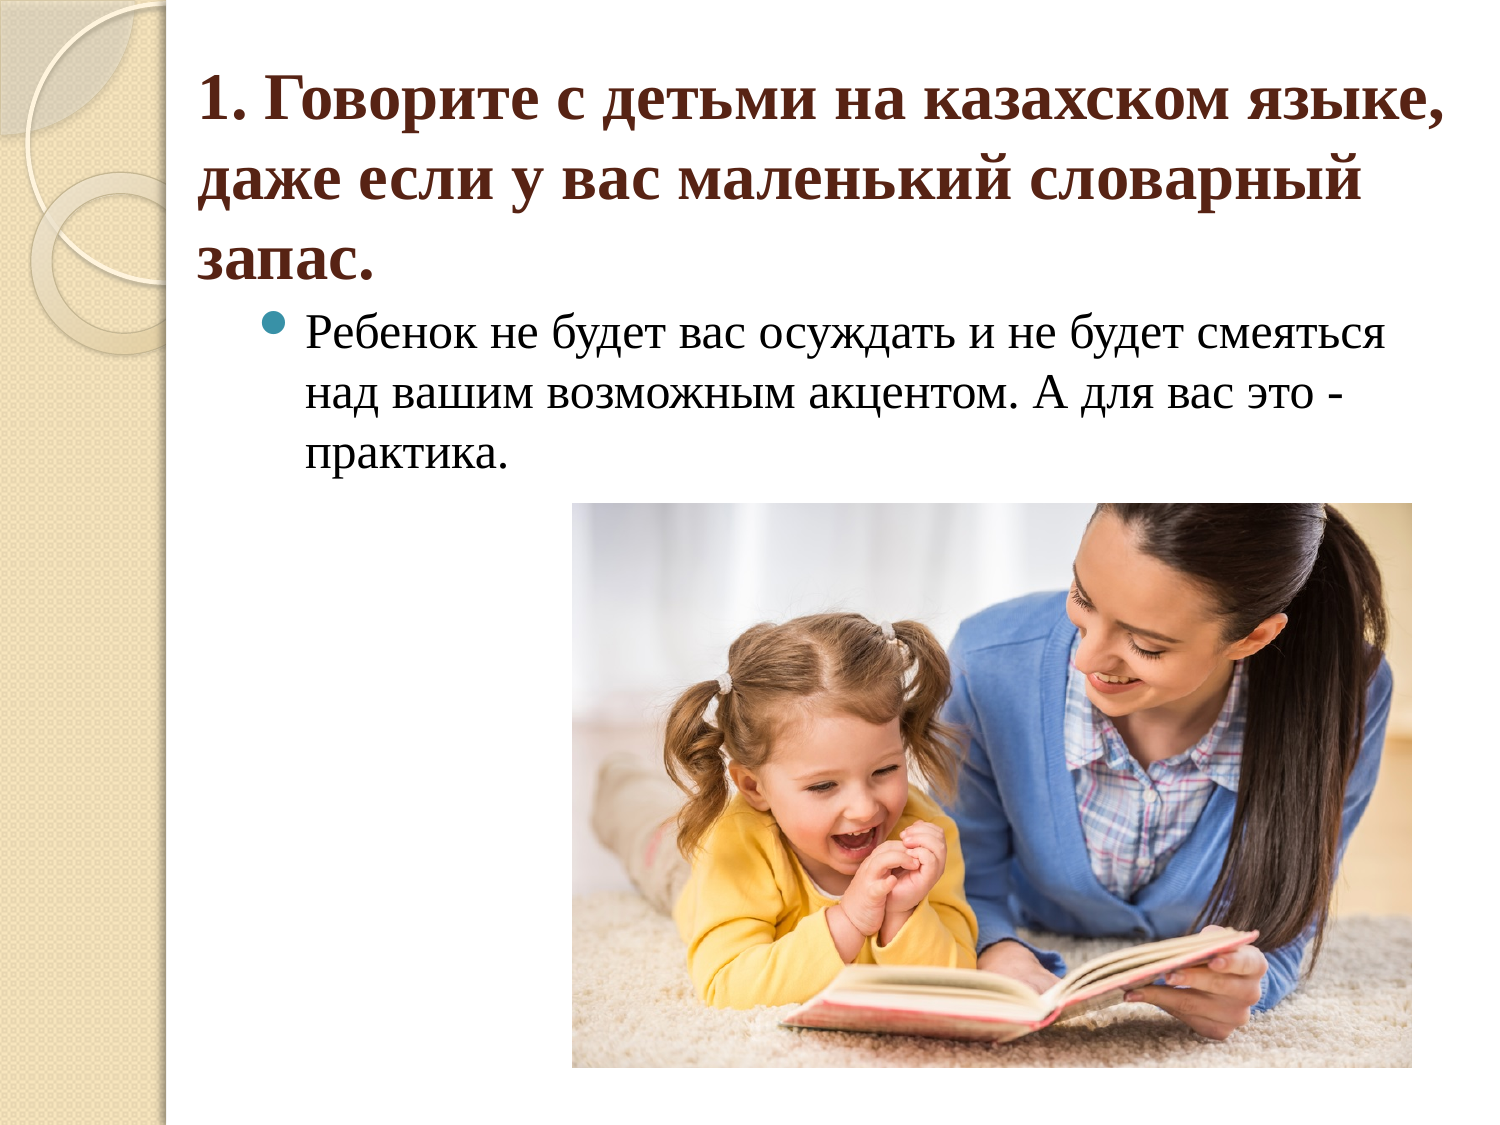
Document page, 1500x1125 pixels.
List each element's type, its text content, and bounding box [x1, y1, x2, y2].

title 1. Говорите с детьми на казахском языке, даже если у вас маленький словарный запас. [183, 101, 1466, 244]
list Ребенок не будет вас осуждать и не будет смеяться над вашим возможным акцентом. А для вас это - практика. [230, 290, 1461, 551]
picture [572, 503, 1412, 1069]
